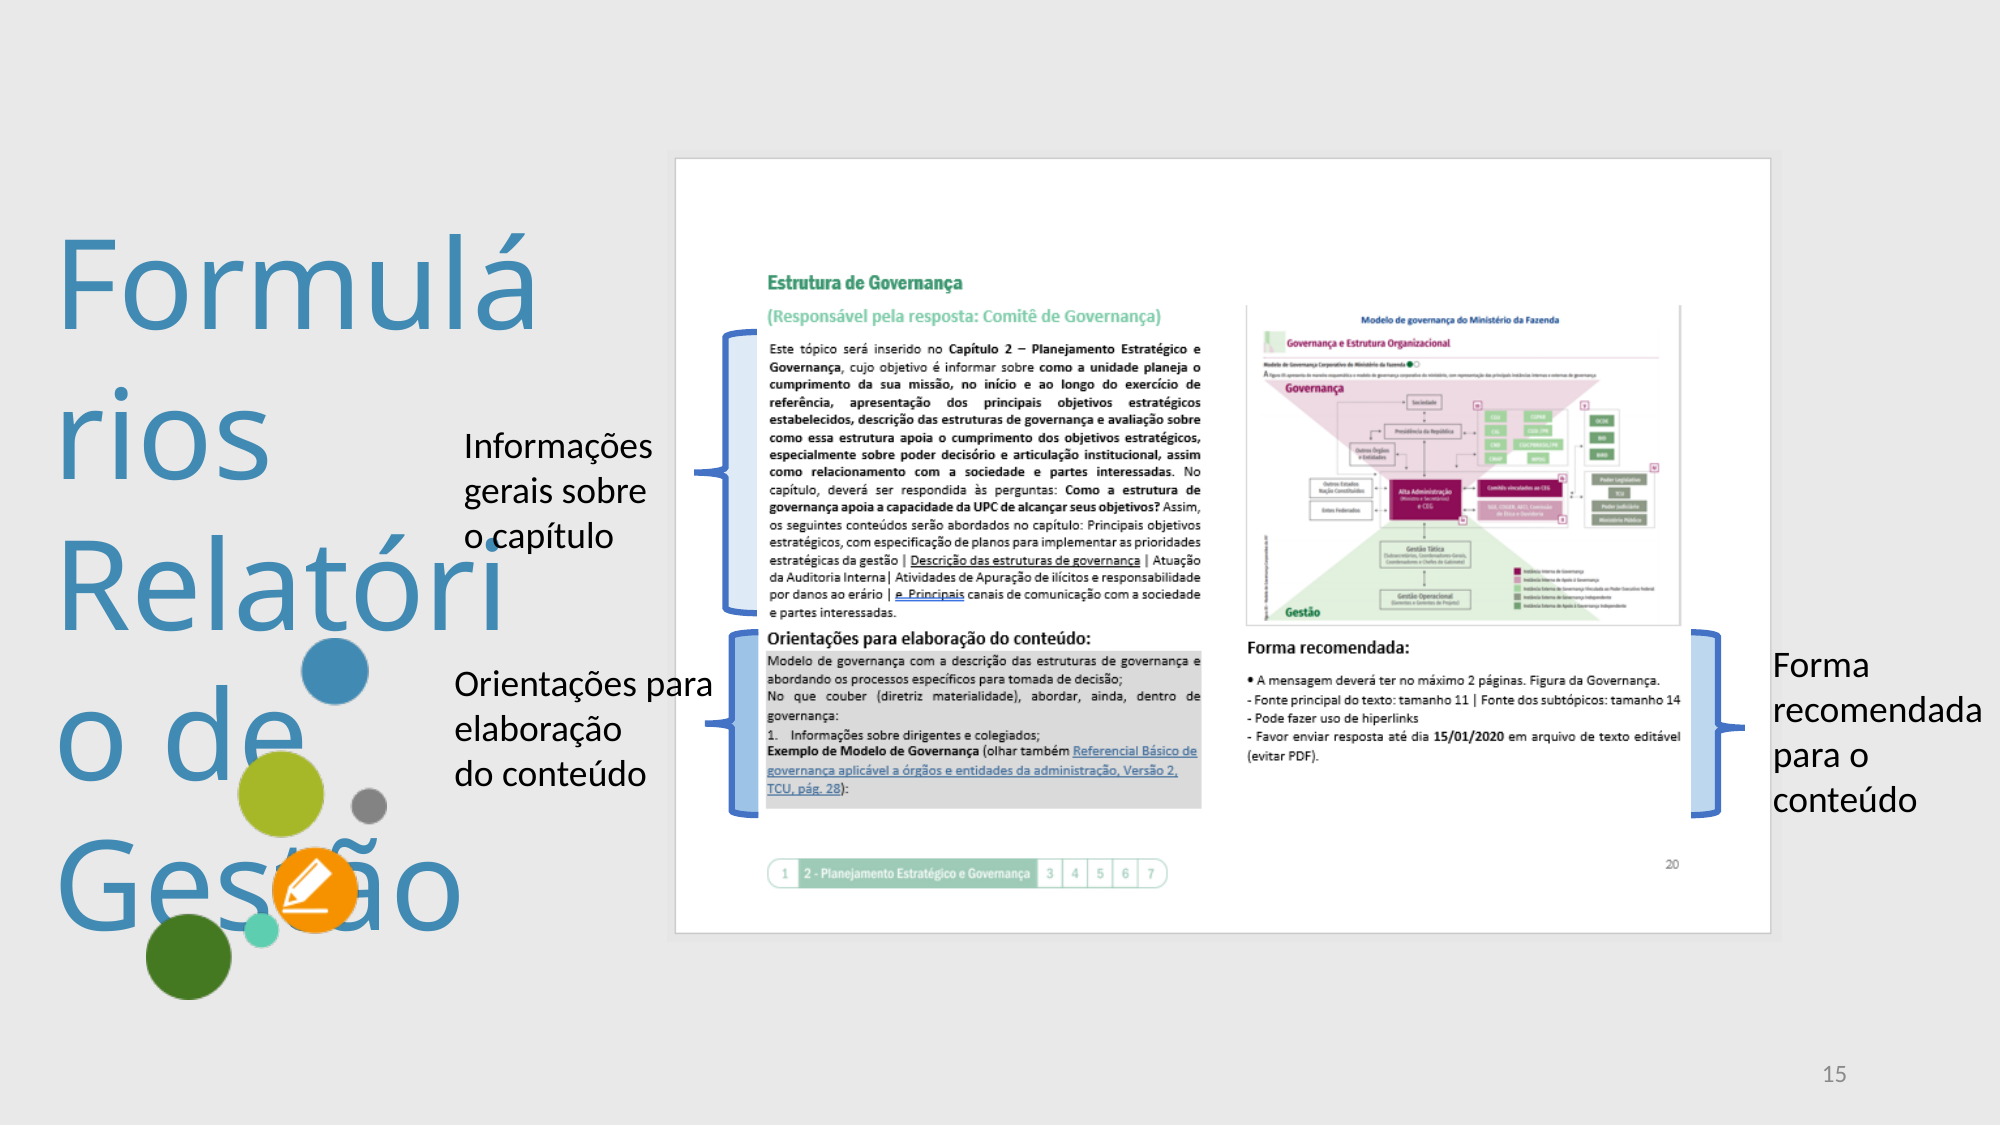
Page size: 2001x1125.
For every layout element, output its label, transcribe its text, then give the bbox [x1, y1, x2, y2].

text_box Orientações para elaboração do conteúdo [439, 651, 667, 801]
picture [146, 638, 387, 1000]
slide_number 15 [1412, 1042, 1863, 1103]
text_box Informações gerais sobre o capítulo [449, 413, 667, 563]
text_box Forma recomendada para o conteúdo [1782, 632, 2000, 827]
picture [667, 150, 1782, 942]
text_box Formulários Relatório de Gestão [38, 197, 569, 963]
